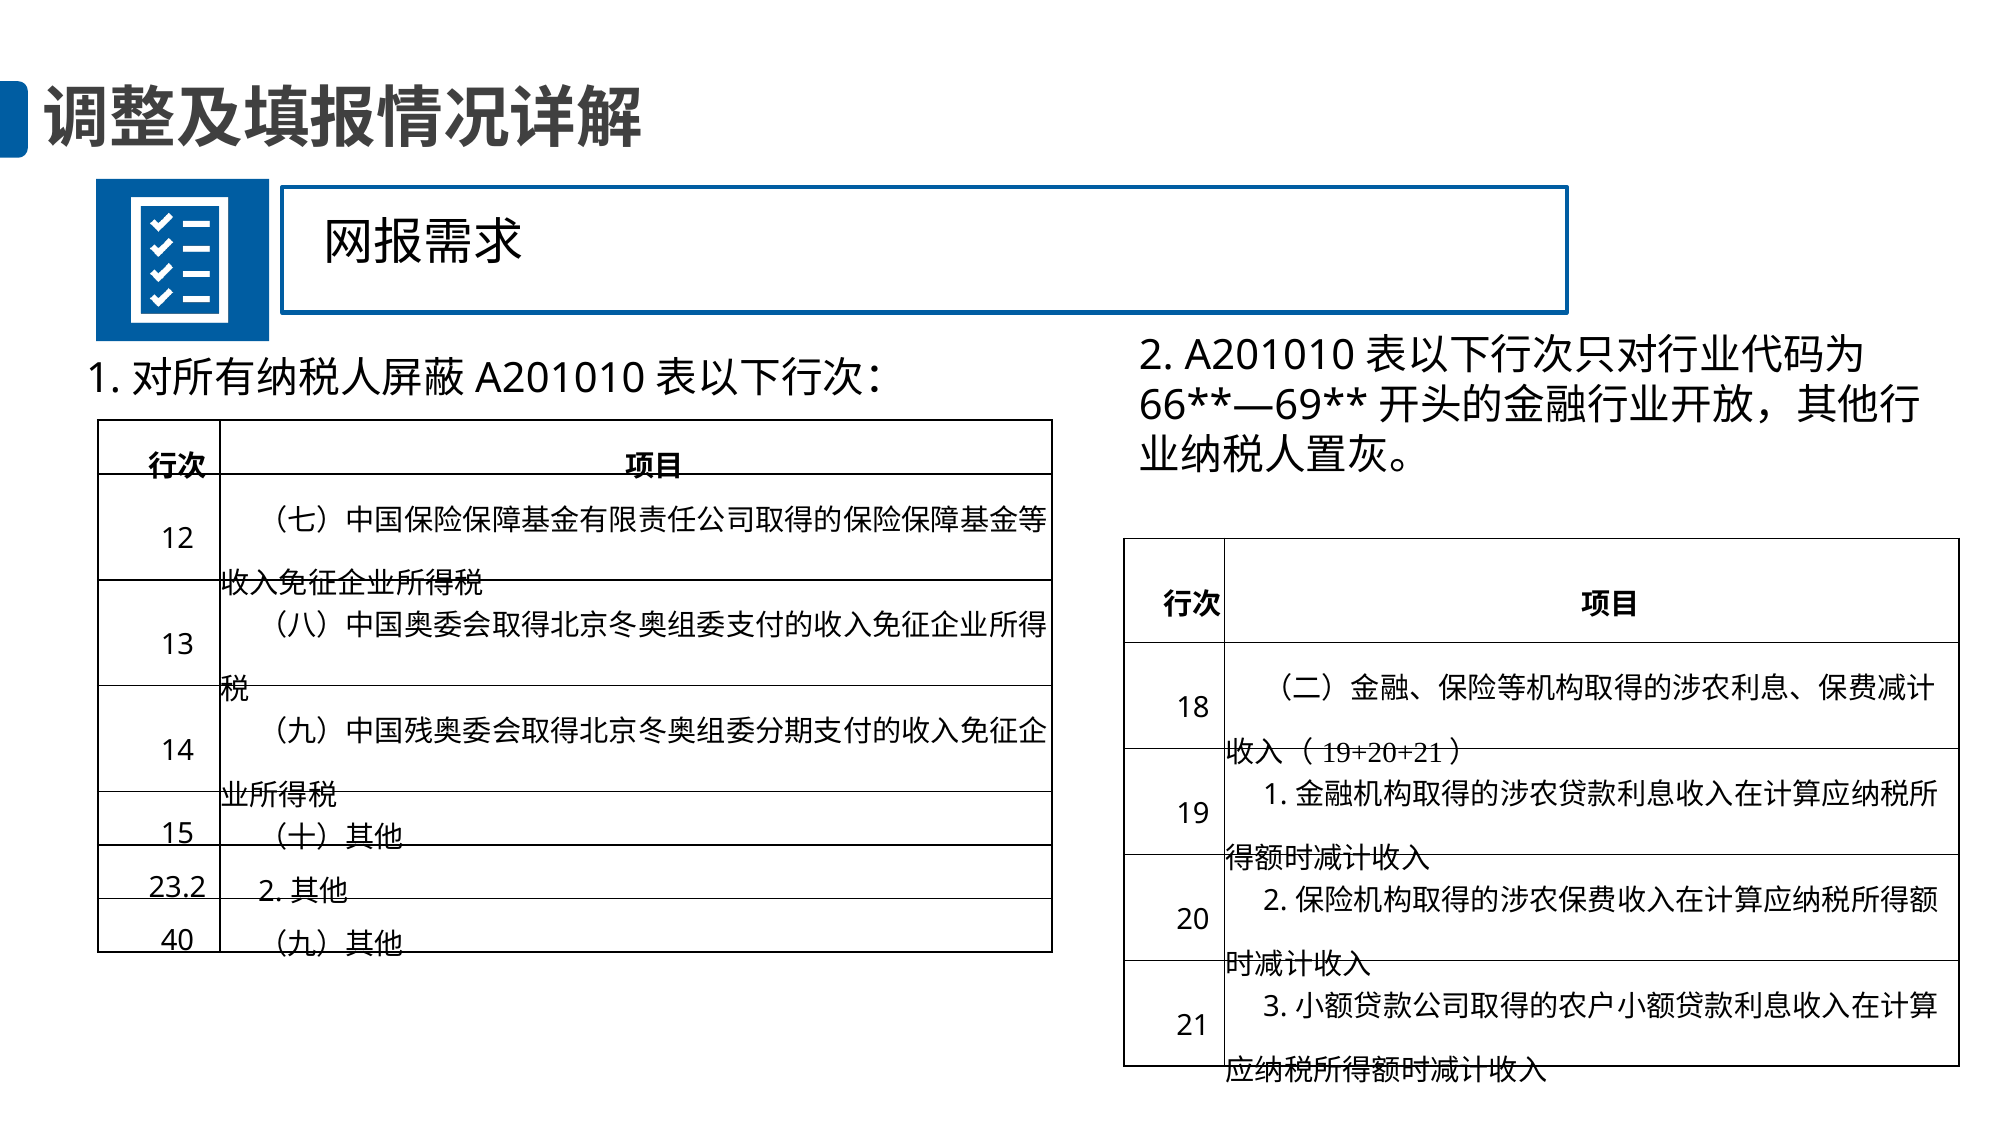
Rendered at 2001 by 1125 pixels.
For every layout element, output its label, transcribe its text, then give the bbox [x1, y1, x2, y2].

table_header 项目 [1225, 539, 1958, 642]
text_box 1.对所有纳税人屏蔽A201010表以下行次： [71, 342, 1124, 458]
table_header 行次 [99, 421, 219, 473]
table_cell 3.小额贷款公司取得的农户小额贷款利息收入在计算应纳税所得额时减计收入 [1225, 961, 1958, 1065]
text_box 2. A201010表以下行次只对行业代码为66**—69**开头的金融行业开放，其他行业纳税人置灰。 [1124, 320, 1971, 536]
table_cell 1.金融机构取得的涉农贷款利息收入在计算应纳税所得额时减计收入 [1225, 749, 1958, 854]
table_cell 23.2 [99, 846, 219, 898]
table_cell 18 [1125, 643, 1224, 748]
table_header 项目 [221, 421, 1051, 473]
table_cell 2.保险机构取得的涉农保费收入在计算应纳税所得额时减计收入 [1225, 855, 1958, 960]
text_box [94, 177, 271, 342]
table_cell 14 [99, 686, 219, 791]
table_cell 20 [1125, 855, 1224, 960]
table_cell （十）其他 [221, 792, 1051, 844]
picture [104, 183, 255, 335]
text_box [281, 186, 1594, 313]
table_cell 19 [1125, 749, 1224, 854]
table_cell 2.其他 [221, 846, 1051, 898]
table_cell 13 [99, 581, 219, 685]
table_cell （九）其他 [221, 899, 1051, 951]
table_cell （九）中国残奥委会取得北京冬奥组委分期支付的收入免征企业所得税 [221, 686, 1051, 791]
text_box [0, 171, 1974, 1125]
table_cell （七）中国保险保障基金有限责任公司取得的保险保障基金等收入免征企业所得税 [221, 475, 1051, 579]
table_cell （二）金融、保险等机构取得的涉农利息、保费减计收入（19+20+21） [1225, 643, 1958, 748]
table_cell 15 [99, 792, 219, 844]
table_header 行次 [1125, 539, 1224, 642]
table_cell 21 [1125, 961, 1224, 1065]
list 调整及填报情况详解 [27, 60, 953, 171]
table_cell 40 [99, 899, 219, 951]
table_cell 12 [99, 475, 219, 579]
table_cell （八）中国奥委会取得北京冬奥组委支付的收入免征企业所得税 [221, 581, 1051, 685]
